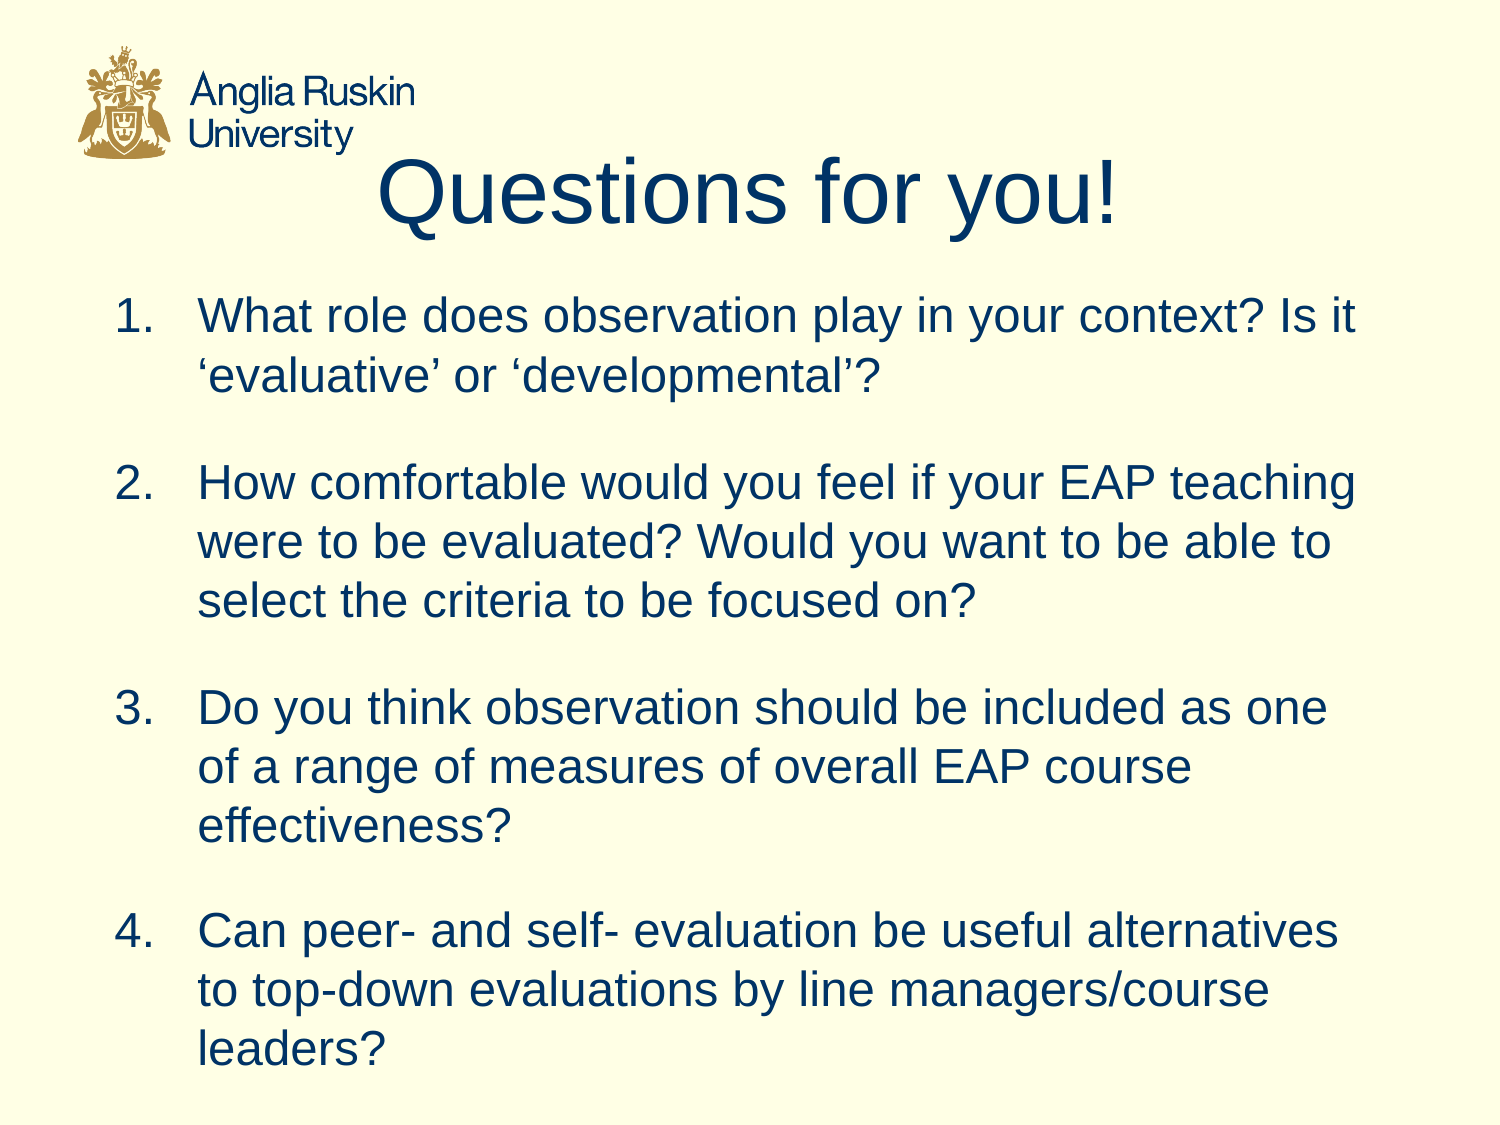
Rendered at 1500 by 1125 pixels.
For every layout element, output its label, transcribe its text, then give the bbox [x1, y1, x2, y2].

picture [78, 46, 99, 159]
subtitle What role does observation play in your context? Is it ‘evaluative’ or ‘developmental’? How comfortable would you feel if your EAP teaching were to be evaluated? Would you want to be able to select the criteria to be focused on? Do you think observation should be included as one of a range of measures of overall EAP course effectiveness? Can peer- and self- evaluation be useful alternatives to top-down evaluations by line managers/course leaders? [99, 276, 1393, 1085]
title Questions for you! [99, 29, 1399, 250]
